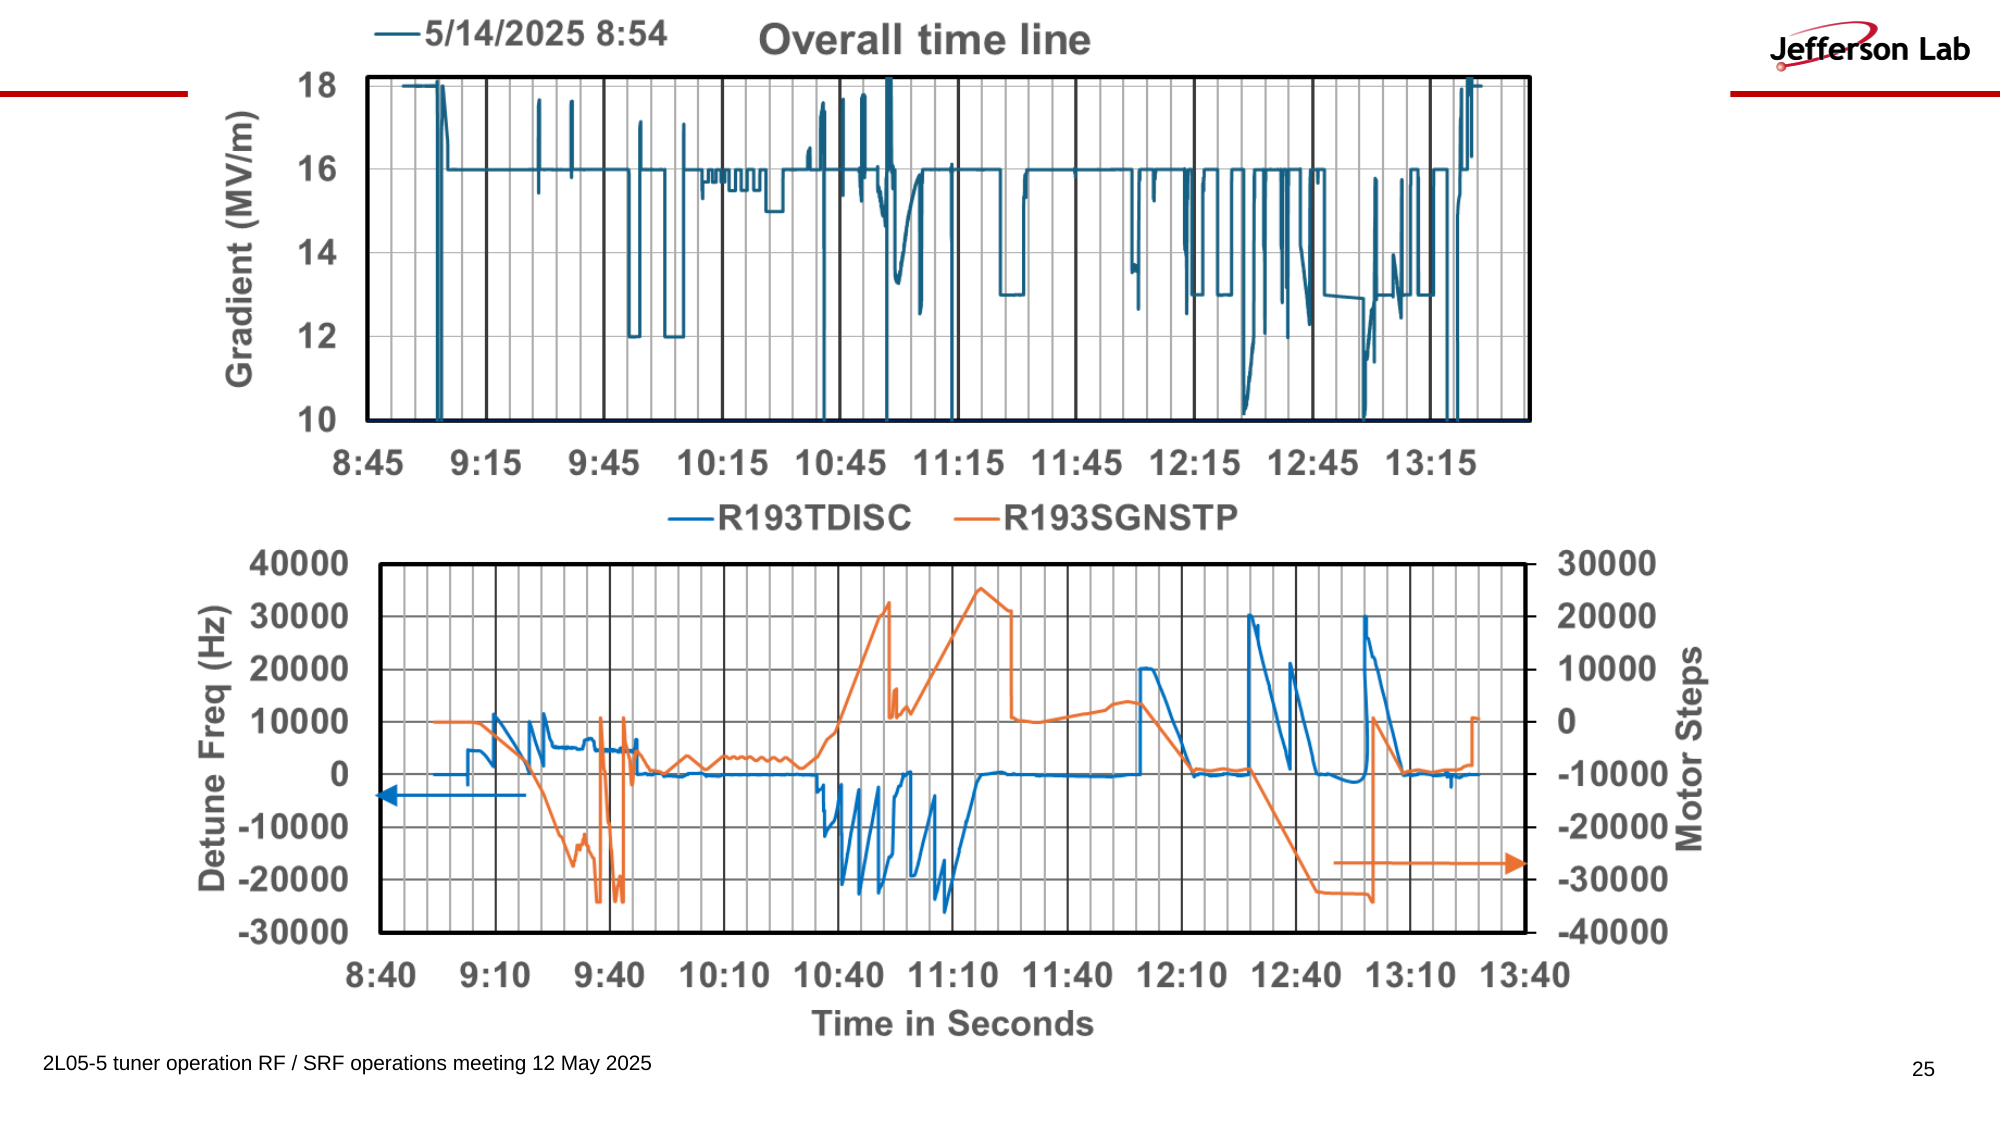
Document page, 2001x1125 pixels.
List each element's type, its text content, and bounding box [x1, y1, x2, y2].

footer 2L05-5 tuner operation RF / SRF operations meeting 12 May 2025 [28, 1032, 703, 1093]
slide_number 25 [1500, 1038, 1950, 1099]
picture [1757, 13, 1980, 83]
picture [187, 5, 1731, 1049]
